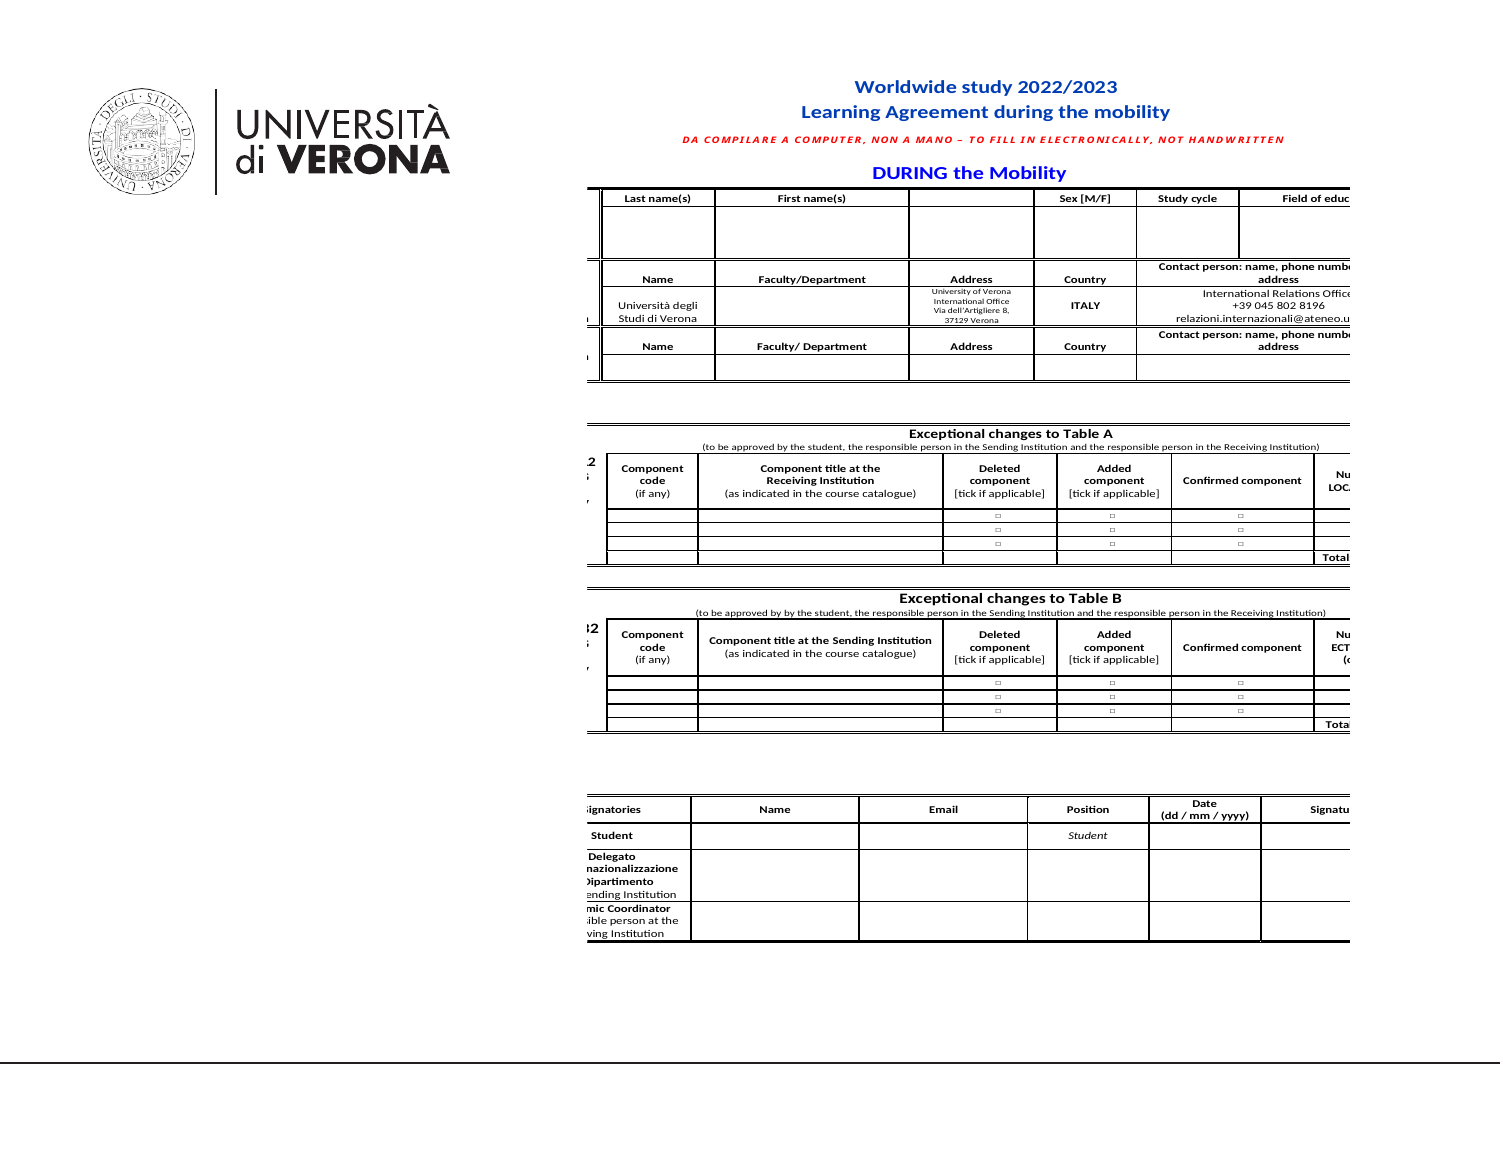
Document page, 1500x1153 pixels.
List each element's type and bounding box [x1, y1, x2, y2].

text_box [587, 75, 1351, 1052]
picture [88, 88, 195, 195]
